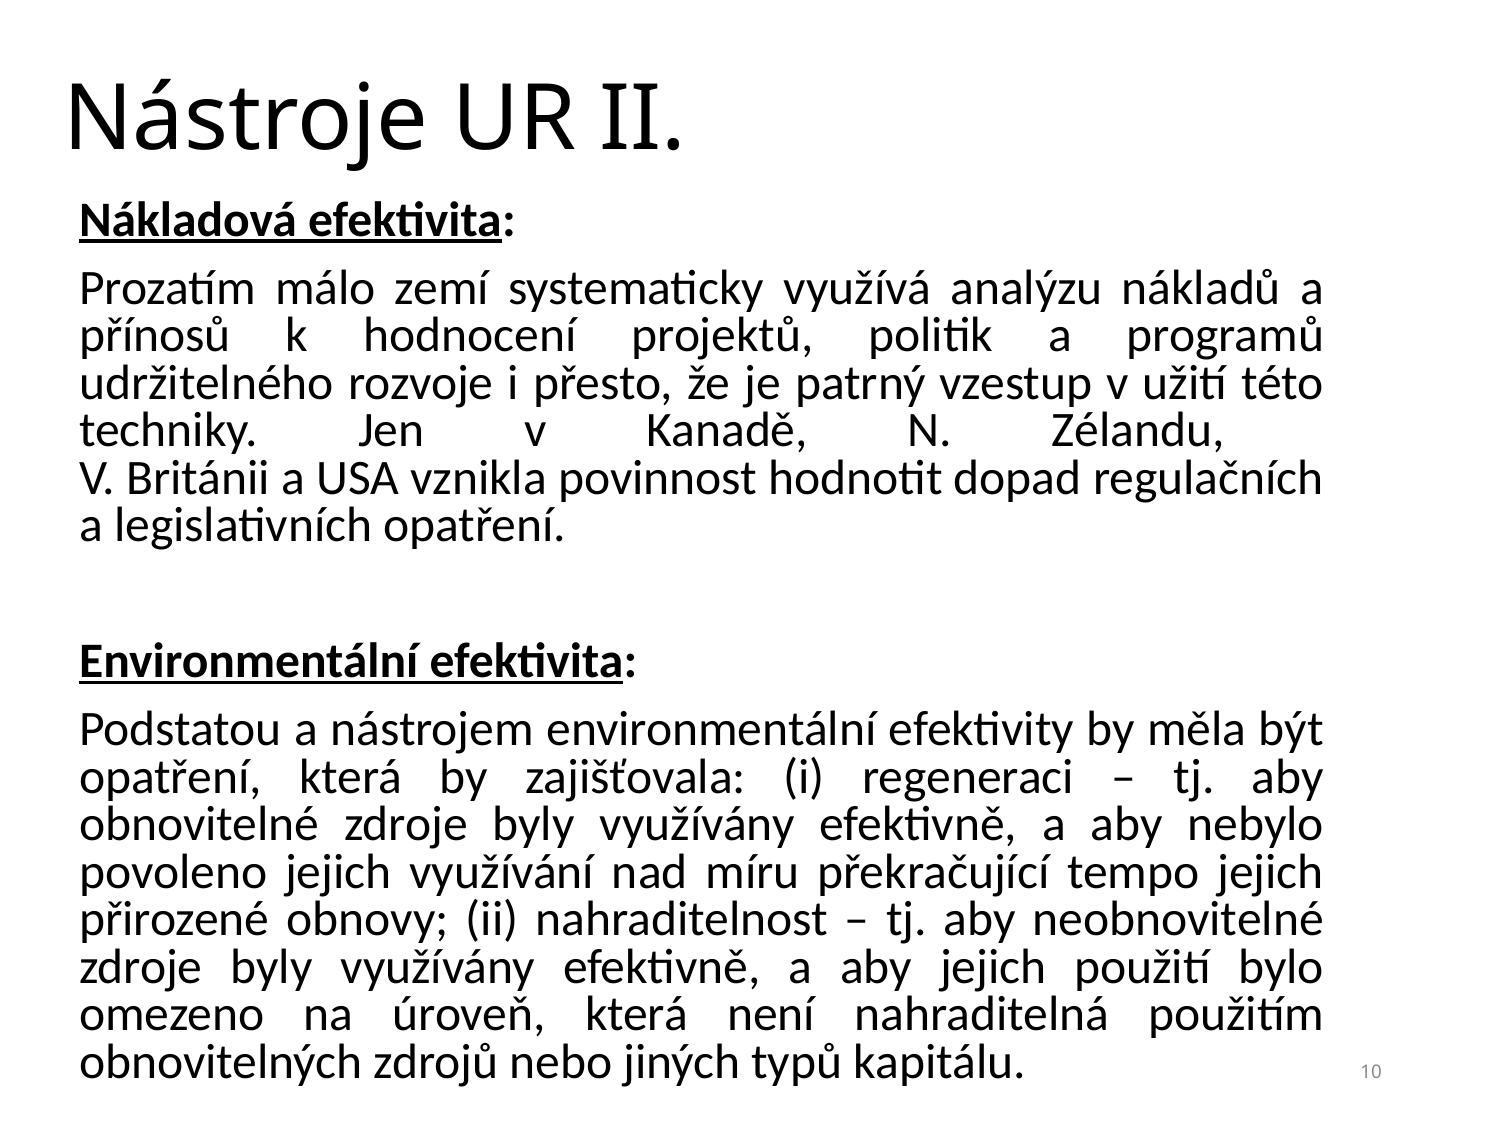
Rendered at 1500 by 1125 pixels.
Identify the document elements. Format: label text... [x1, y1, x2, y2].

title Nástroje UR II. [48, 50, 1478, 191]
list Nákladová efektivita: Prozatím málo zemí systematicky využívá analýzu nákladů a přínosů k hodnocení projektů, politik a programů udržitelného rozvoje i přesto, že je patrný vzestup v užití této techniky. Jen v Kanadě, N. Zélandu, V. Británii a USA vznikla povinnost hodnotit dopad regulačních a legislativních opatření. Environmentální efektivita: Podstatou a nástrojem environmentální efektivity by měla být opatření, která by zajišťovala: (i) regeneraci – tj. aby obnovitelné zdroje byly využívány efektivně, a aby nebylo povoleno jejich využívání nad míru překračující tempo jejich přirozené obnovy; (ii) nahraditelnost – tj. aby neobnovitelné zdroje byly využívány efektivně, a aby jejich použití bylo omezeno na úroveň, která není nahraditelná použitím obnovitelných zdrojů nebo jiných typů kapitálu. [64, 190, 1340, 1103]
slide_number 10 [1340, 1042, 1397, 1103]
